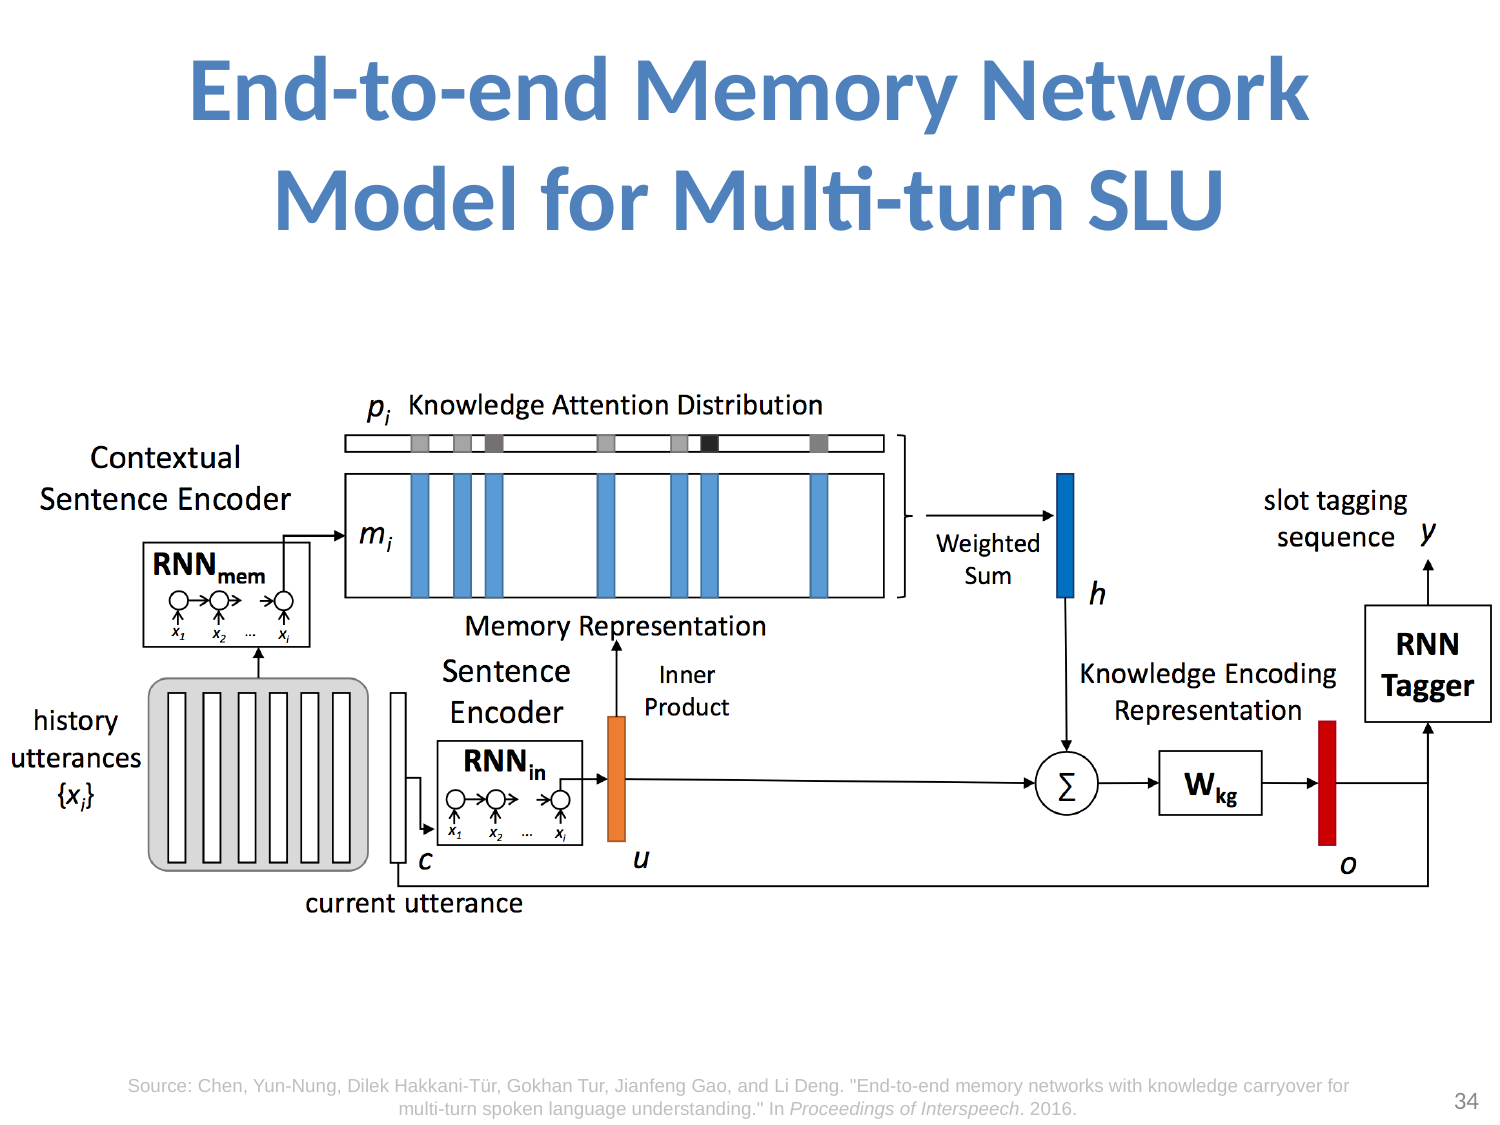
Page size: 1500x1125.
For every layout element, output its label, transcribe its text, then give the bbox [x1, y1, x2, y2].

picture [0, 383, 1500, 919]
text_box Source: Chen, Yun-Nung, Dilek Hakkani-Tür, Gokhan Tur, Jianfeng Gao, and Li Deng. "End-to-end memory networks with knowledge carryover for multi-turn spoken language understanding." In Proceedings of Interspeech. 2016. [88, 1066, 1388, 1125]
slide_number 34 [1388, 1069, 1495, 1125]
title End-to-end Memory Network Model for Multi-turn SLU [75, 45, 1425, 233]
